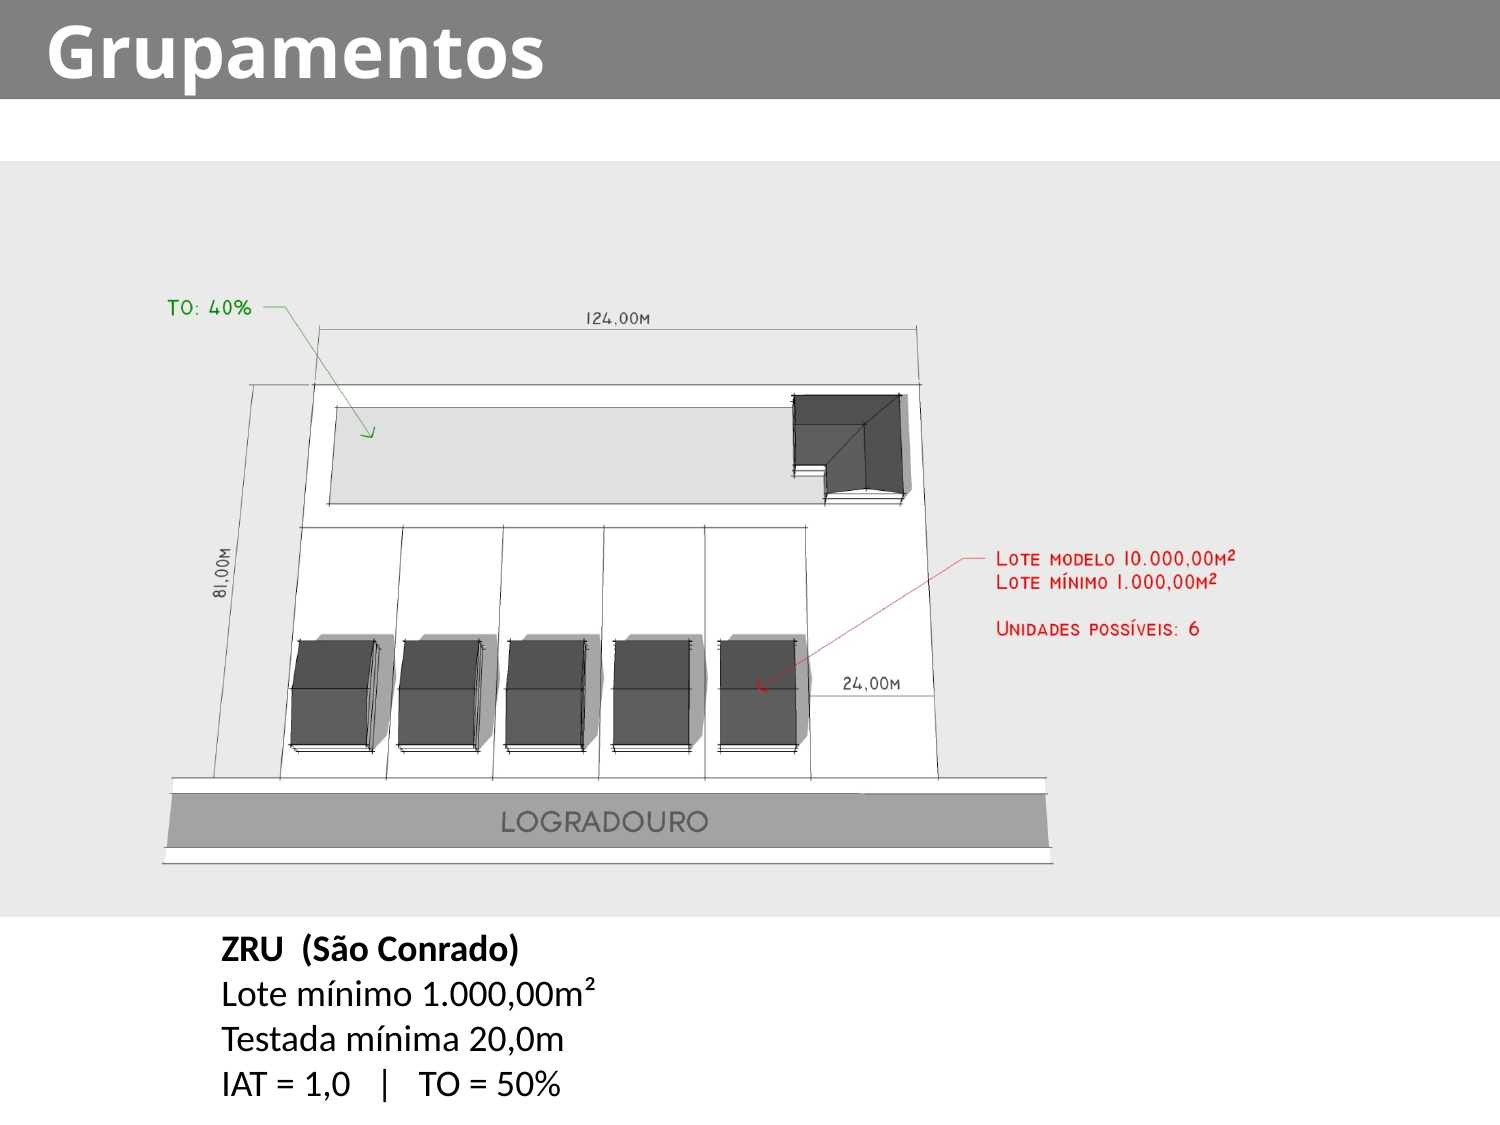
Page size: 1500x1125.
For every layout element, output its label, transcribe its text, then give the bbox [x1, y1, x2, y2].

text_box Grupamentos [0, 0, 1500, 100]
picture [0, 161, 1500, 918]
text_box ZRU (São Conrado) Lote mínimo 1.000,00m² Testada mínima 20,0m IAT = 1,0 | TO = 50% [206, 925, 750, 1112]
